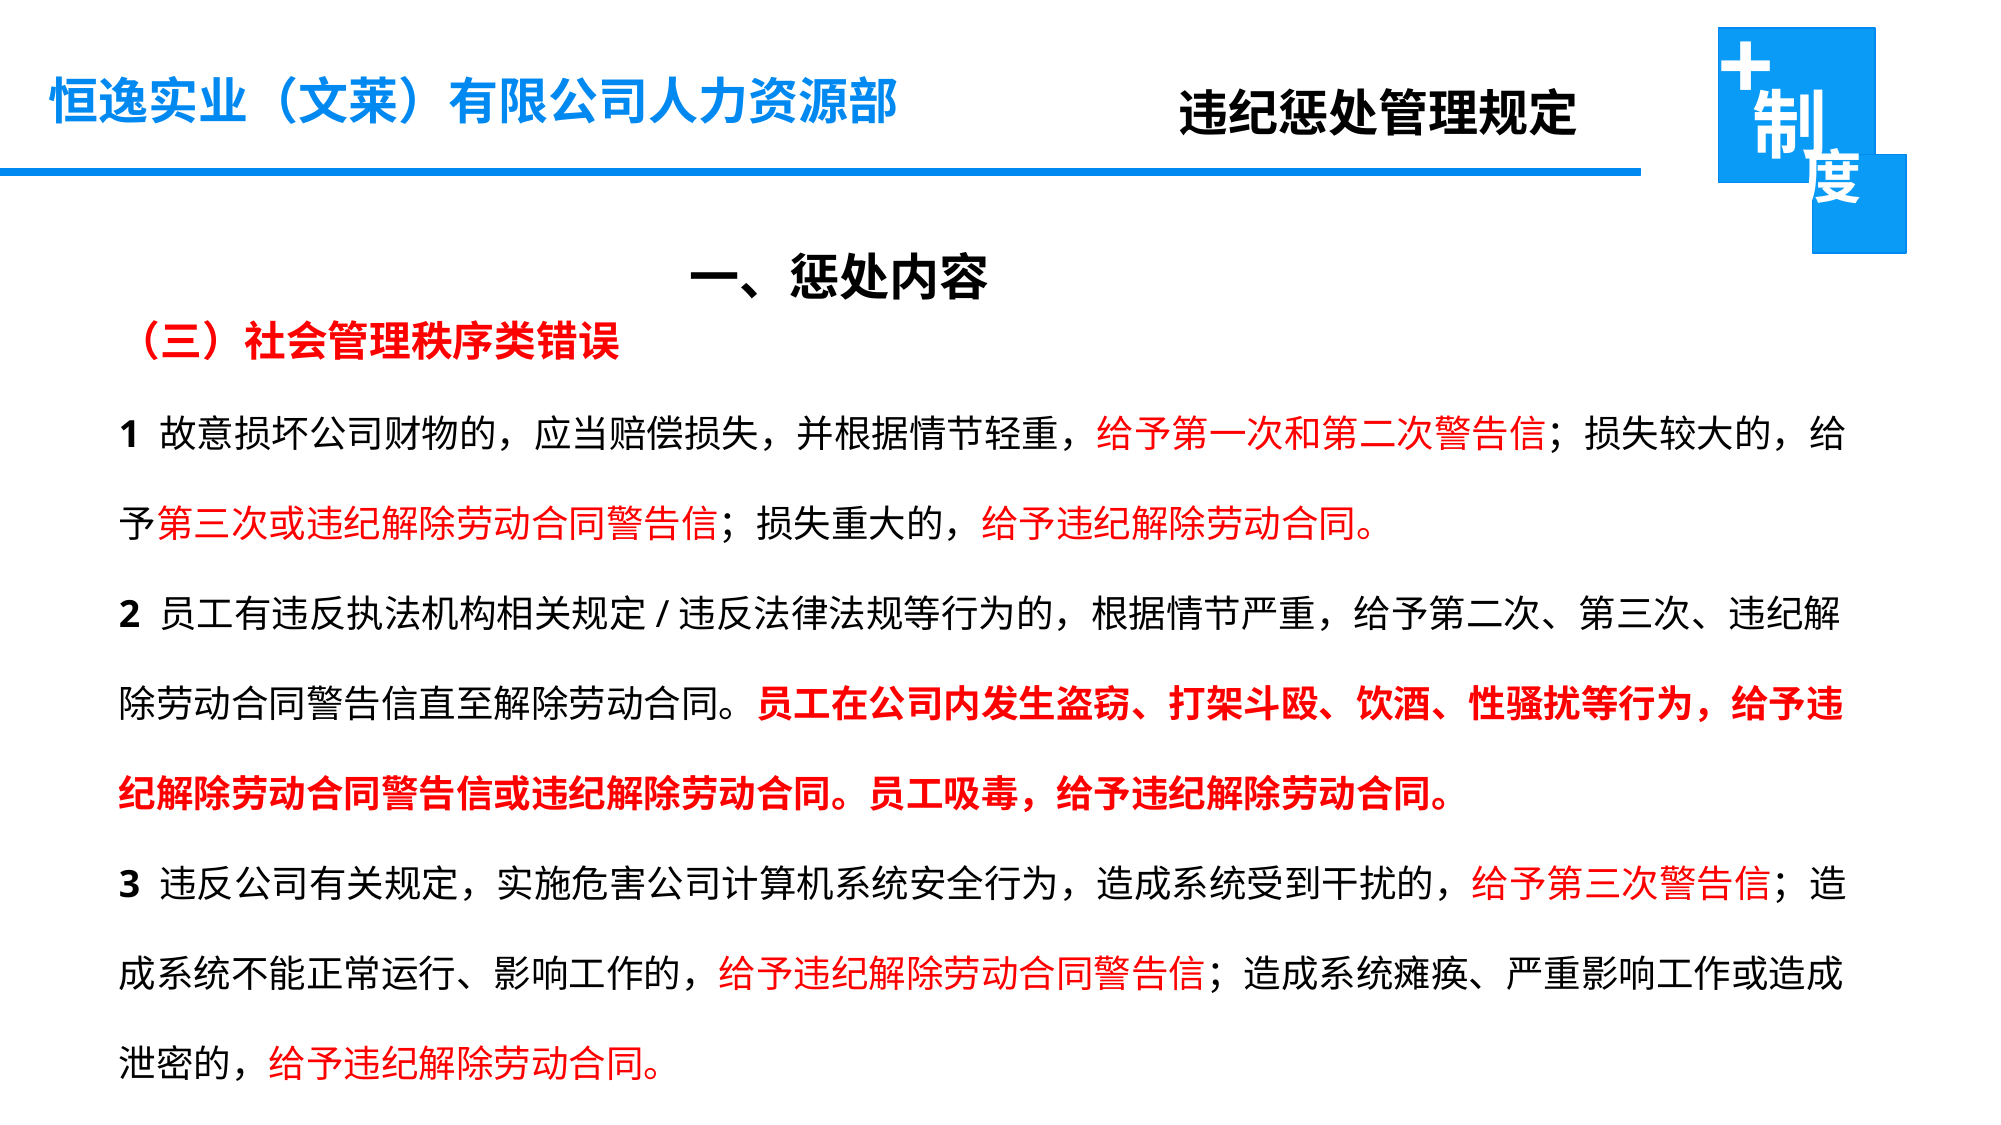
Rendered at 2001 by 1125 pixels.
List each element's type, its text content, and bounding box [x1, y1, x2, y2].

text_box 违纪惩处管理规定 [1163, 74, 1863, 149]
text_box （三）社会管理秩序类错误 1 故意损坏公司财物的，应当赔偿损失，并根据情节轻重，给予第一次和第二次警告信；损失较大的，给予第三次或违纪解除劳动合同警告信；损失重大的，给予违纪解除劳动合同。 2 员工有违反执法机构相关规定/违反法律法规等行为的，根据情节严重，给予第二次、第三次、违纪解除劳动合同警告信直至解除劳动合同。员工在公司内发生盗窃、打架斗殴、饮酒、性骚扰等行为，给予违纪解除劳动合同警告信或违纪解除劳动合同。员工吸毒，给予违纪解除劳动合同。 3 违反公司有关规定，实施危害公司计算机系统安全行为，造成系统受到干扰的，给予第三次警告信；造成系统不能正常运行、影响工作的，给予违纪解除劳动合同警告信；造成系统瘫痪、严重影响工作或造成泄密的，给予违纪解除劳动合同。 [104, 282, 1863, 1125]
text_box 一、惩处内容 [651, 237, 1295, 282]
text_box 恒逸实业（文莱）有限公司人力资源部 [33, 61, 1378, 137]
